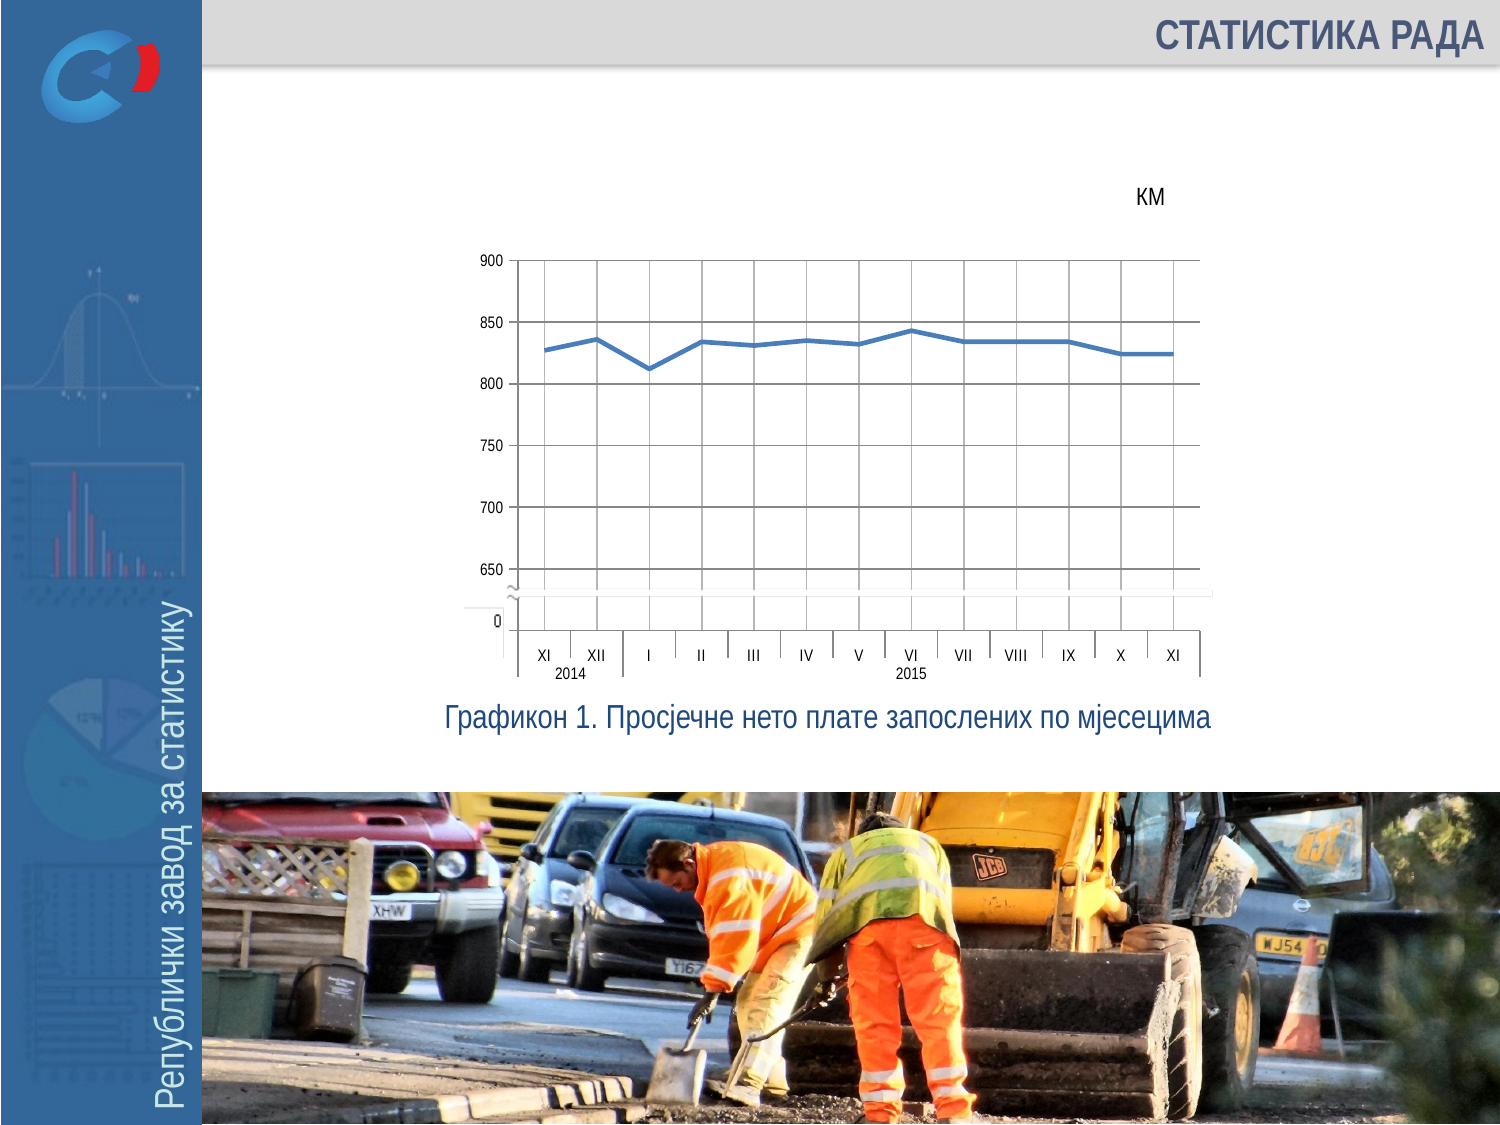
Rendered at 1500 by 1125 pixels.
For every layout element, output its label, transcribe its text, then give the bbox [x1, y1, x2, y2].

text_box Графикон 1. Просјечнe нето платe запослених по мјесецима [237, 688, 1419, 743]
text_box СТАТИСТИКА РАДА [204, 1, 1500, 65]
picture [0, 0, 1500, 1125]
text_box КМ [1120, 172, 1215, 230]
text_box [478, 716, 509, 762]
chart [464, 241, 1216, 693]
